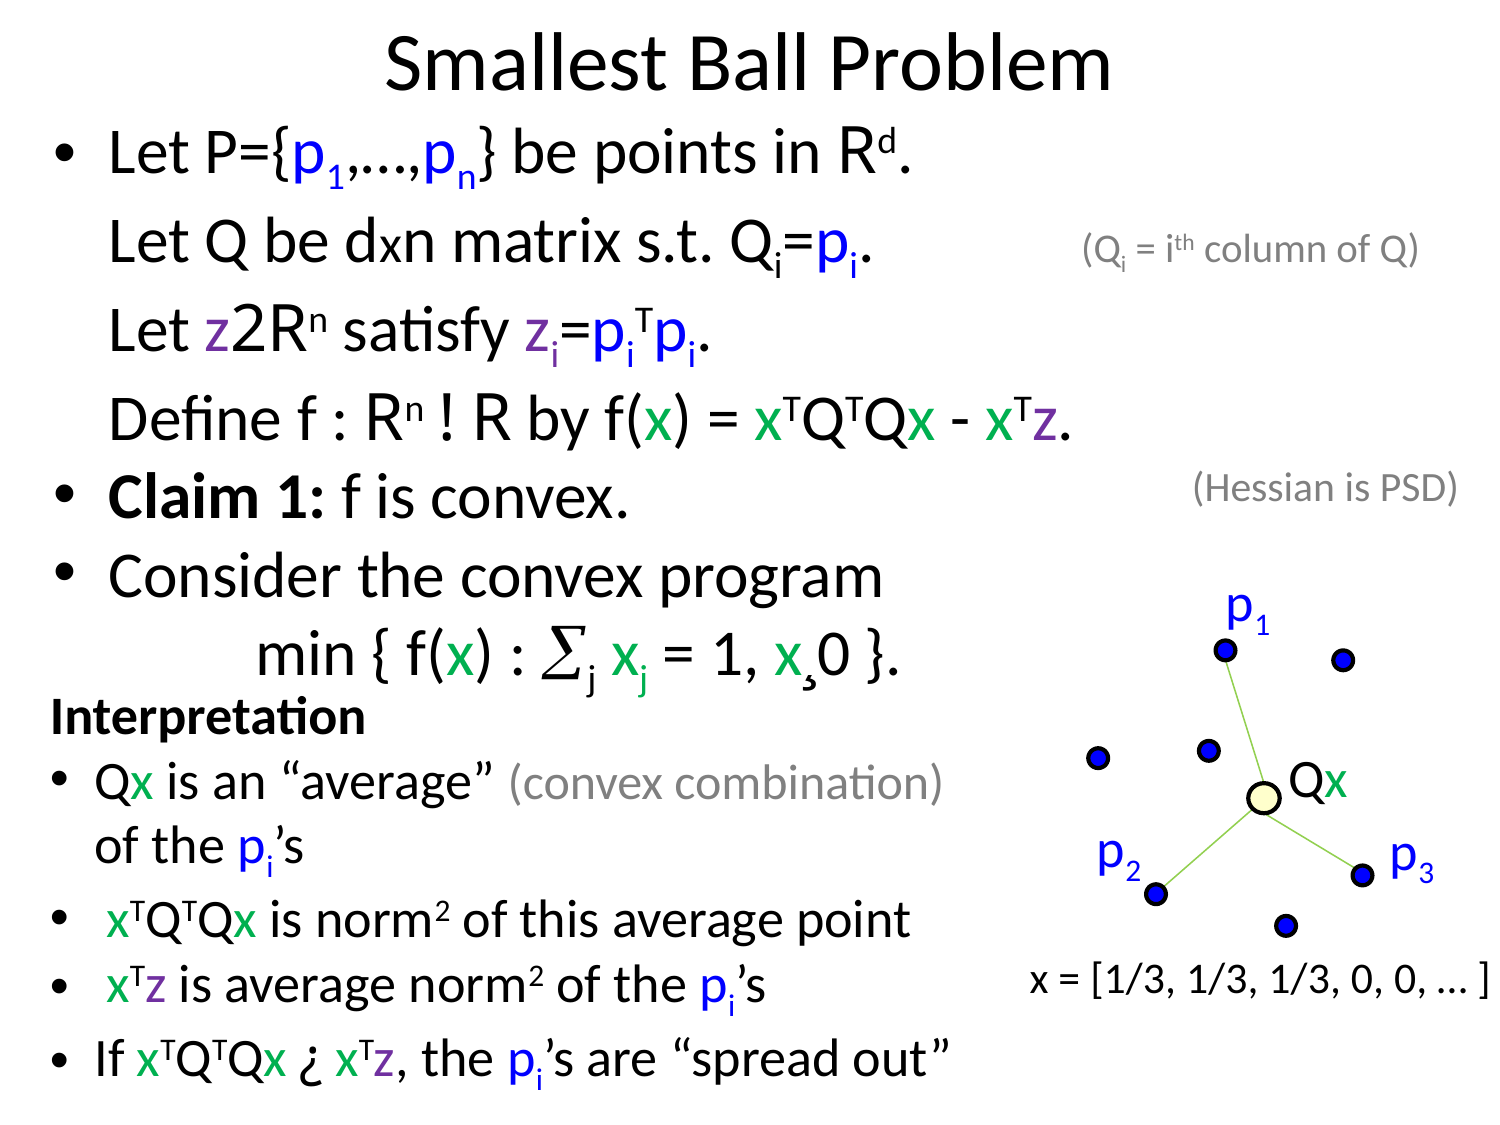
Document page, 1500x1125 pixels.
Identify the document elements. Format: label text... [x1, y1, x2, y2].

text_box Qx [1273, 735, 1364, 816]
text_box [1086, 746, 1111, 771]
text_box [1196, 749, 1221, 763]
list Let P={p1,…,pn} be points in Rd. Let Q be dxn matrix s.t. Qi=pi. (Qi = ith column of Q) Let z2Rn satisfy zi=piTpi. Define f : Rn ! R by f(x) = xTQTQx - xTz. Claim 1: f is convex. Consider the convex program min { f(x) : j xj = 1, x¸0 }. [38, 100, 1476, 711]
text_box [1213, 638, 1238, 663]
text_box p2 [1082, 806, 1157, 895]
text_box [1168, 802, 1248, 894]
text_box [1144, 882, 1167, 907]
text_box [1350, 863, 1375, 888]
text_box p1 [1210, 560, 1285, 649]
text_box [1281, 794, 1338, 887]
text_box [1331, 648, 1356, 673]
text_box (Hessian is PSD) [1177, 451, 1475, 517]
title Smallest Ball Problem [75, 0, 1425, 100]
text_box [1246, 781, 1282, 816]
text_box p3 [1375, 808, 1450, 898]
text_box [1274, 913, 1299, 938]
text_box Interpretation Qx is an “average” (convex combination) of the pi’s xTQTQx is norm2 of this average point xTz is average norm2 of the pi’s If xTQTQx ¿ xTz, the pi’s are “spread out” [35, 672, 1013, 1104]
text_box x = [1/3, 1/3, 1/3, 0, 0, … ] [1014, 942, 1500, 1010]
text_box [1183, 702, 1307, 742]
